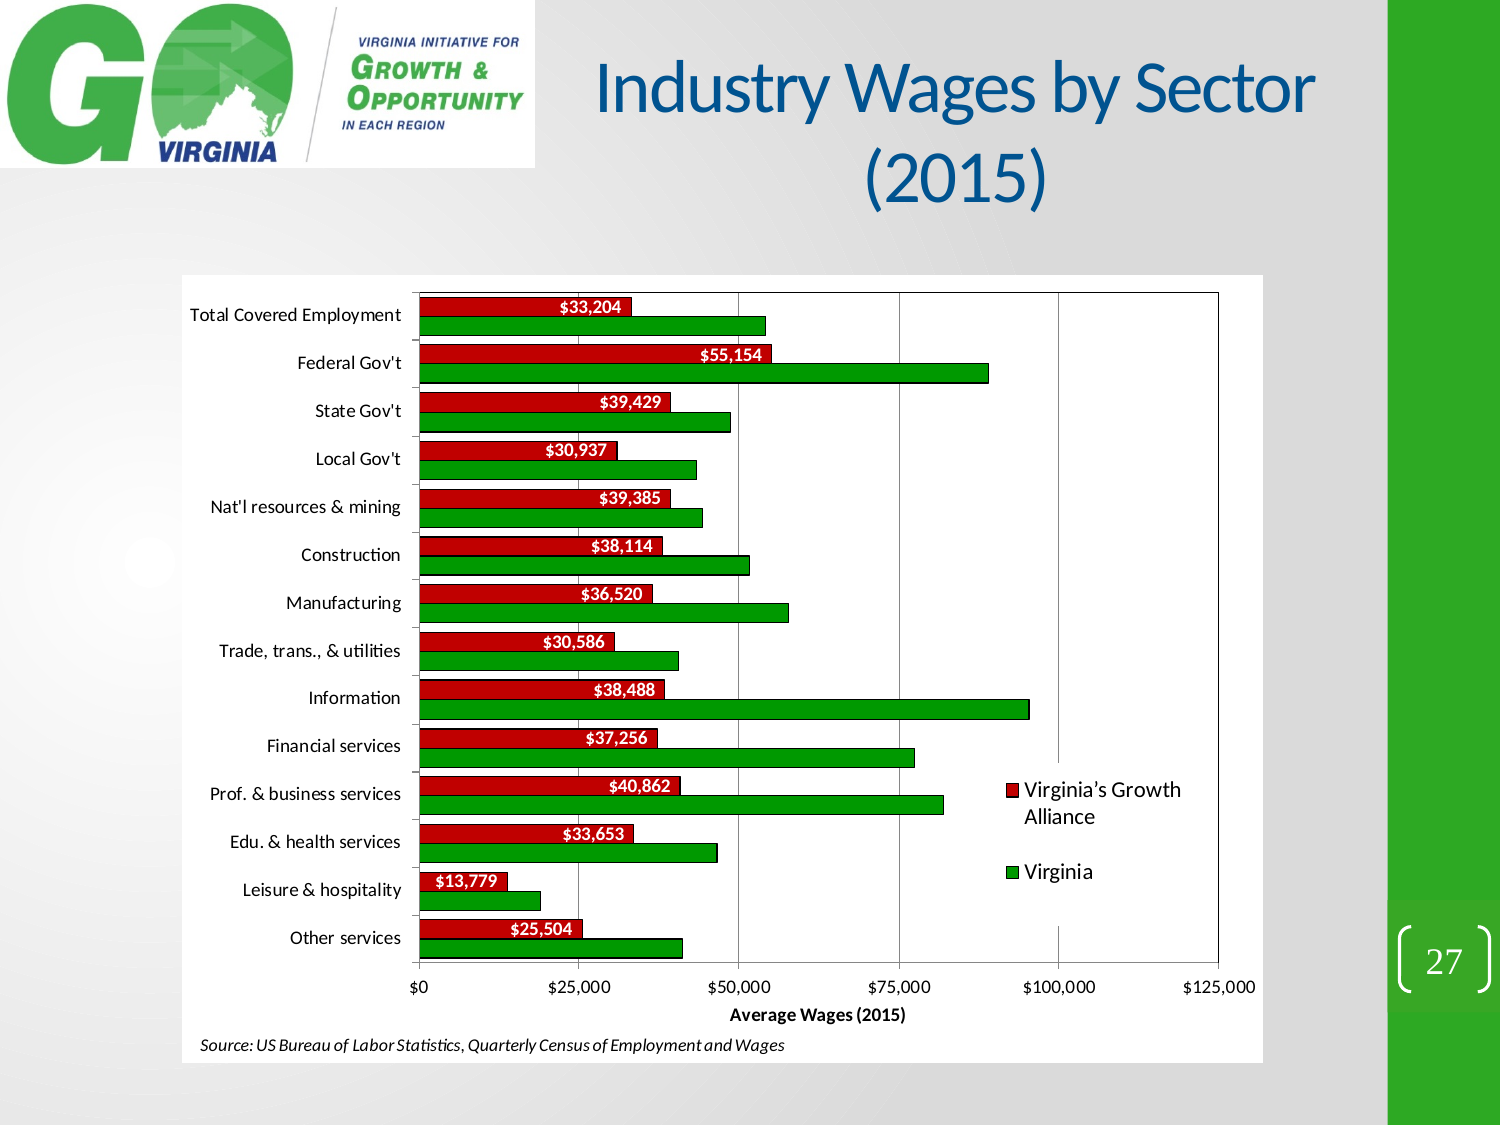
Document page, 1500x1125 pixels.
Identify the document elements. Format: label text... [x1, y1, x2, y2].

title Industry Wages by Sector (2015) [525, 33, 1388, 222]
slide_number 27 [1397, 925, 1492, 994]
picture [0, 0, 535, 168]
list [181, 274, 1264, 1063]
